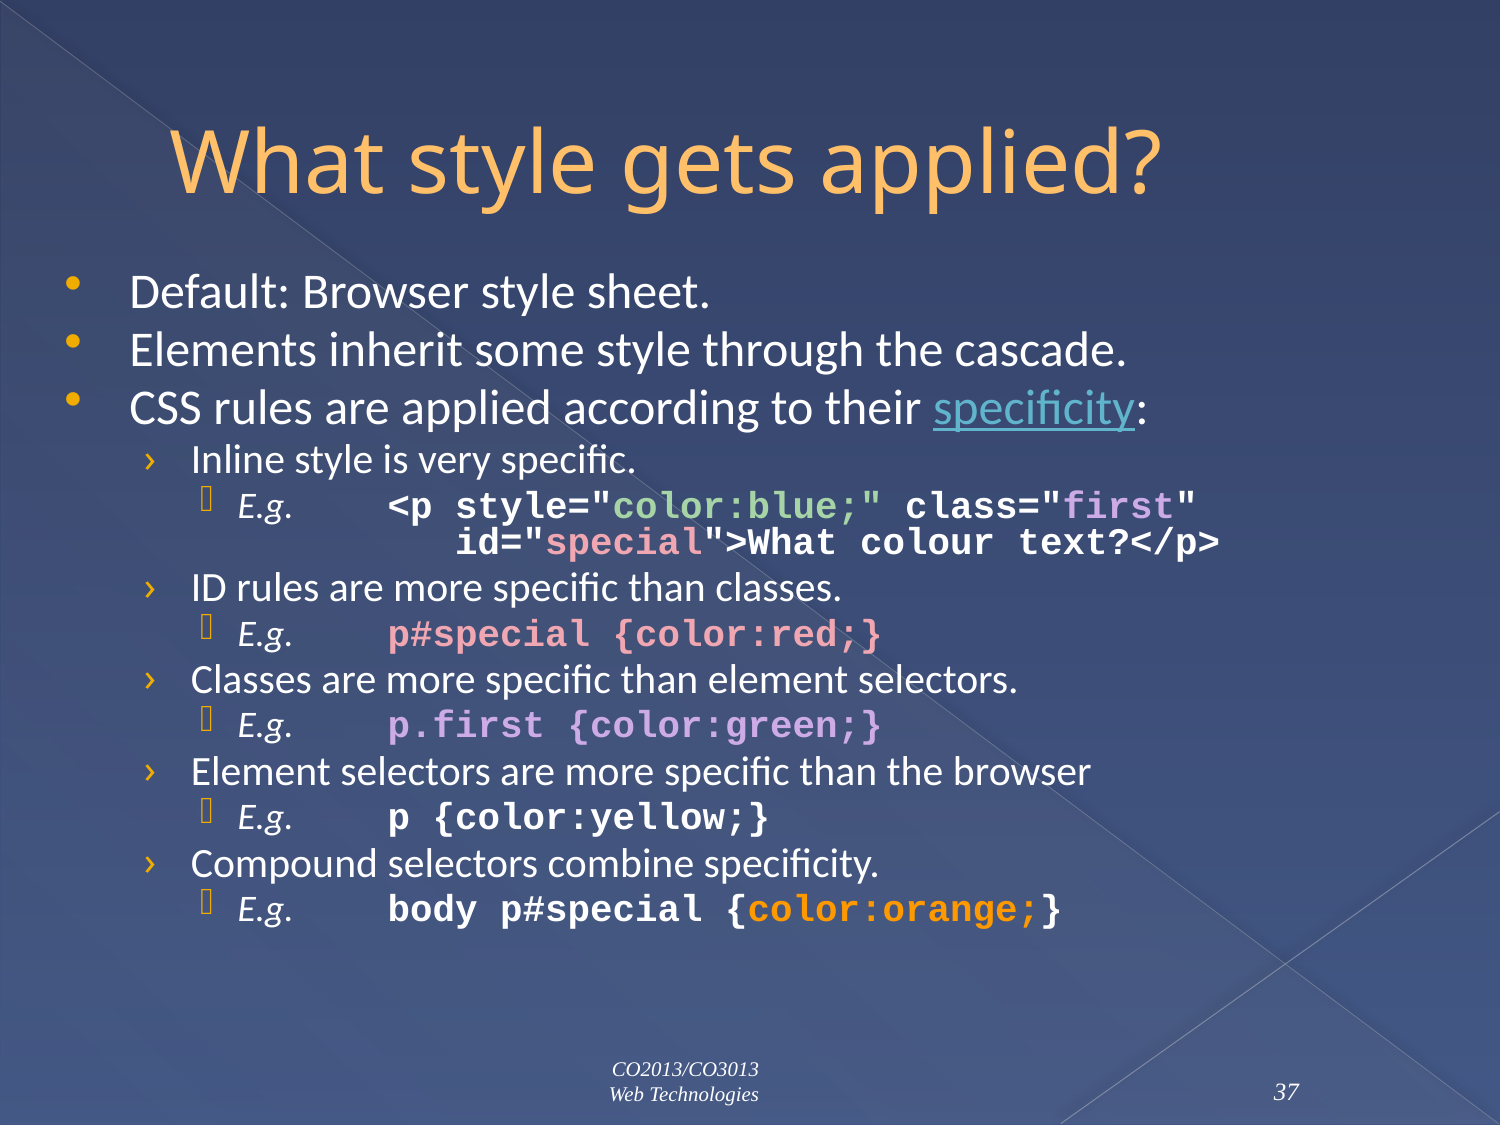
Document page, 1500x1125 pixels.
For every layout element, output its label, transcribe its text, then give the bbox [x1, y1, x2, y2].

slide_number 37 [1245, 1063, 1328, 1113]
title What style gets applied? [75, 43, 1425, 262]
list Default: Browser style sheet. Elements inherit some style through the cascade. CSS rules are applied according to their specificity: Inline style is very specific. E.g. <p style="color:blue;" class="first" id="special">What colour text?</p> ID rules are more specific than classes. E.g. p#special {color:red;} Classes are more specific than element selectors. E.g. p.first {color:green;} Element selectors are more specific than the browser E.g. p {color:yellow;} Compound selectors combine specificity. E.g. body p#special {color:orange;} [41, 262, 1459, 1000]
footer CO2013/CO3013 Web Technologies [75, 1063, 774, 1113]
